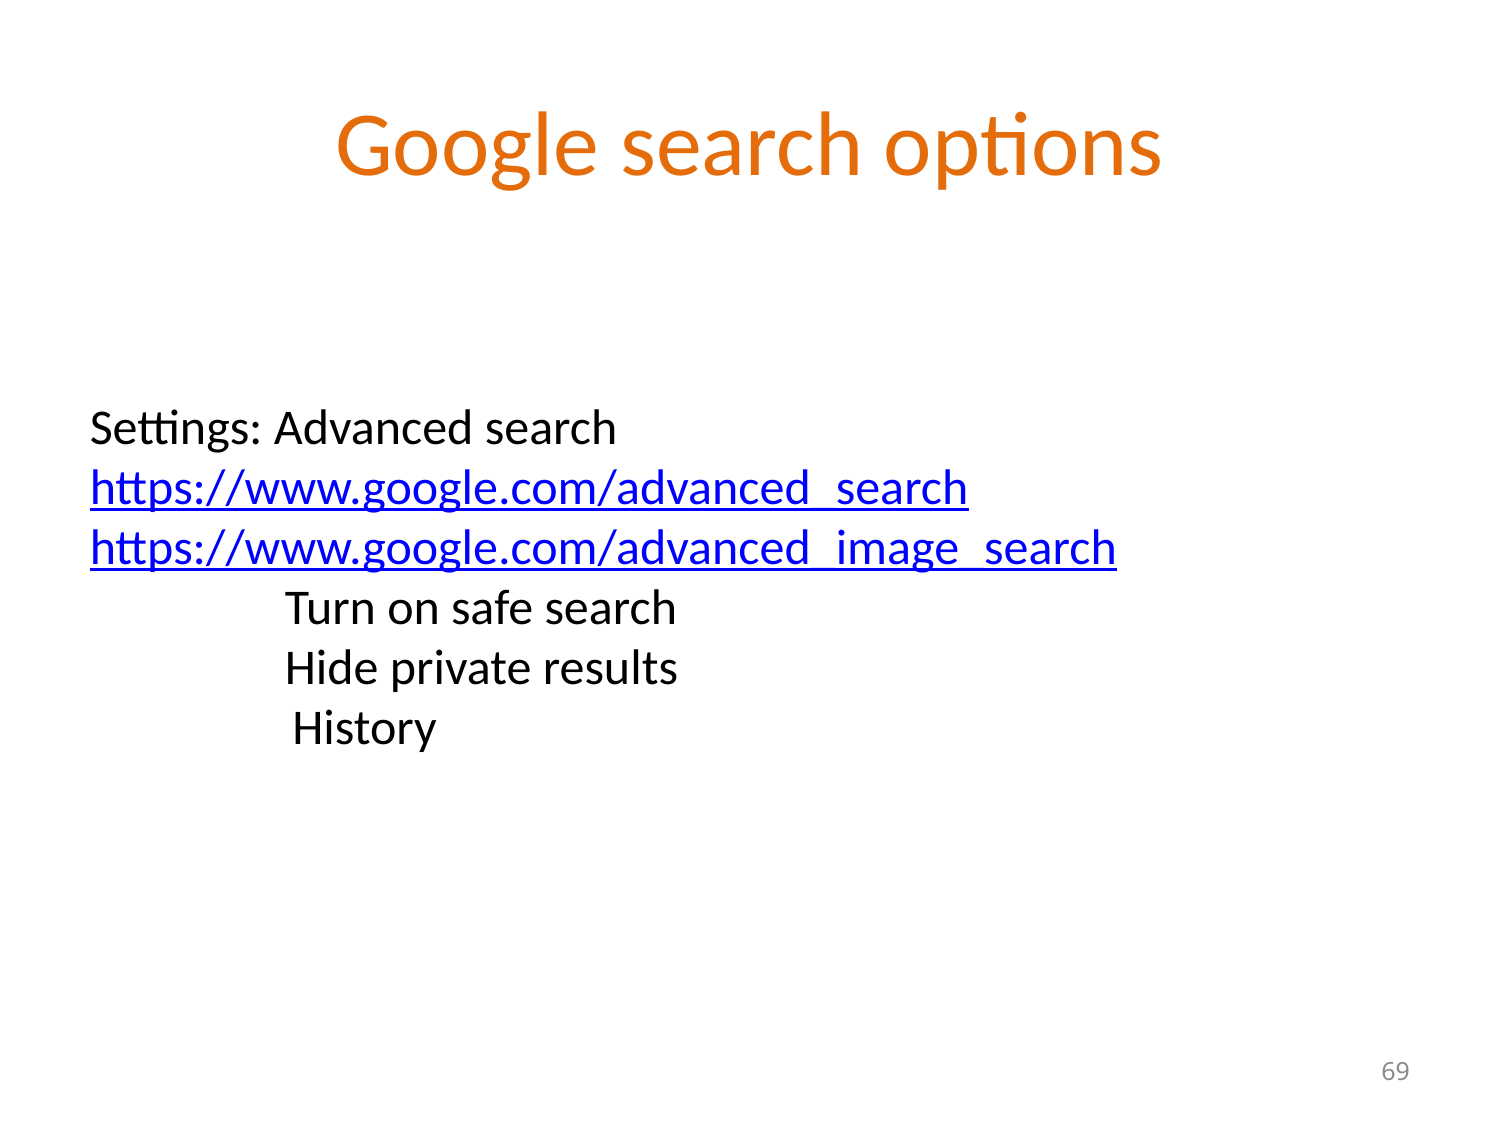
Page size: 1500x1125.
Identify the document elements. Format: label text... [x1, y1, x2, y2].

title Google search options [75, 45, 1425, 233]
slide_number 69 [1074, 1042, 1425, 1103]
text_box Settings: Advanced search https://www.google.com/advanced_search https://www.google.com/advanced_image_search Turn on safe search Hide private results History [74, 387, 1275, 763]
